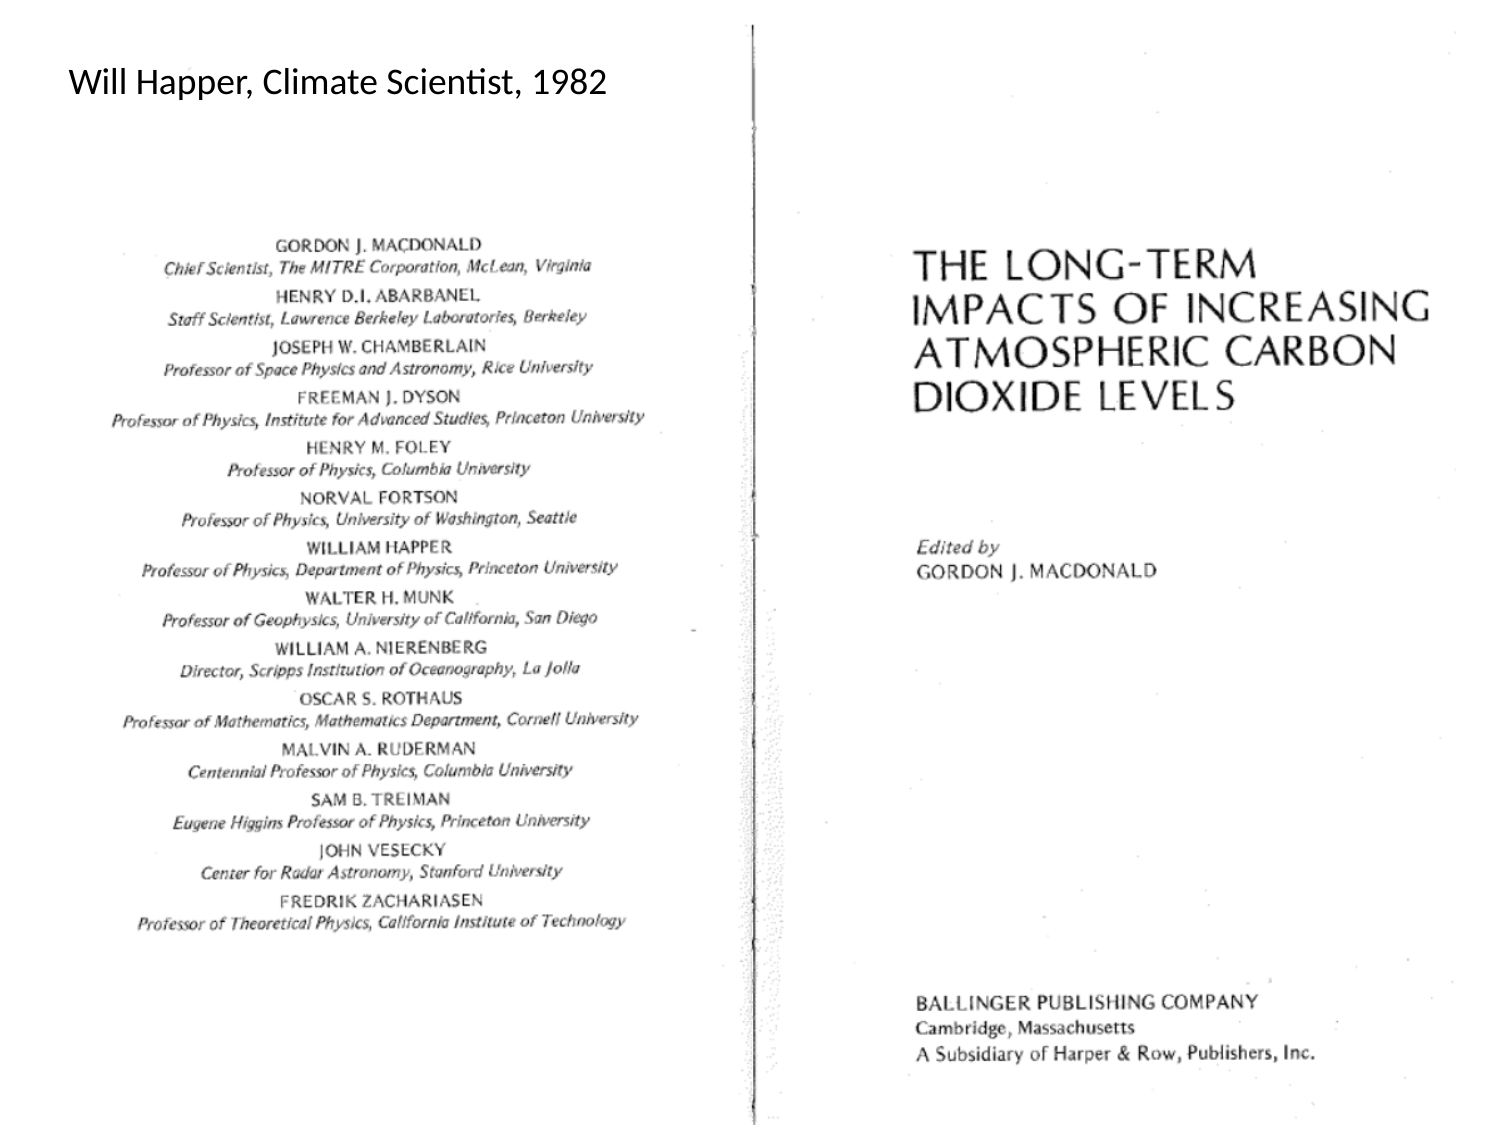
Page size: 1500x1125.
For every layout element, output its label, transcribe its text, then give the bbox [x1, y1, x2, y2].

text_box Will Happer, Climate Scientist, 1982 [53, 49, 193, 110]
picture [39, 0, 1461, 1125]
